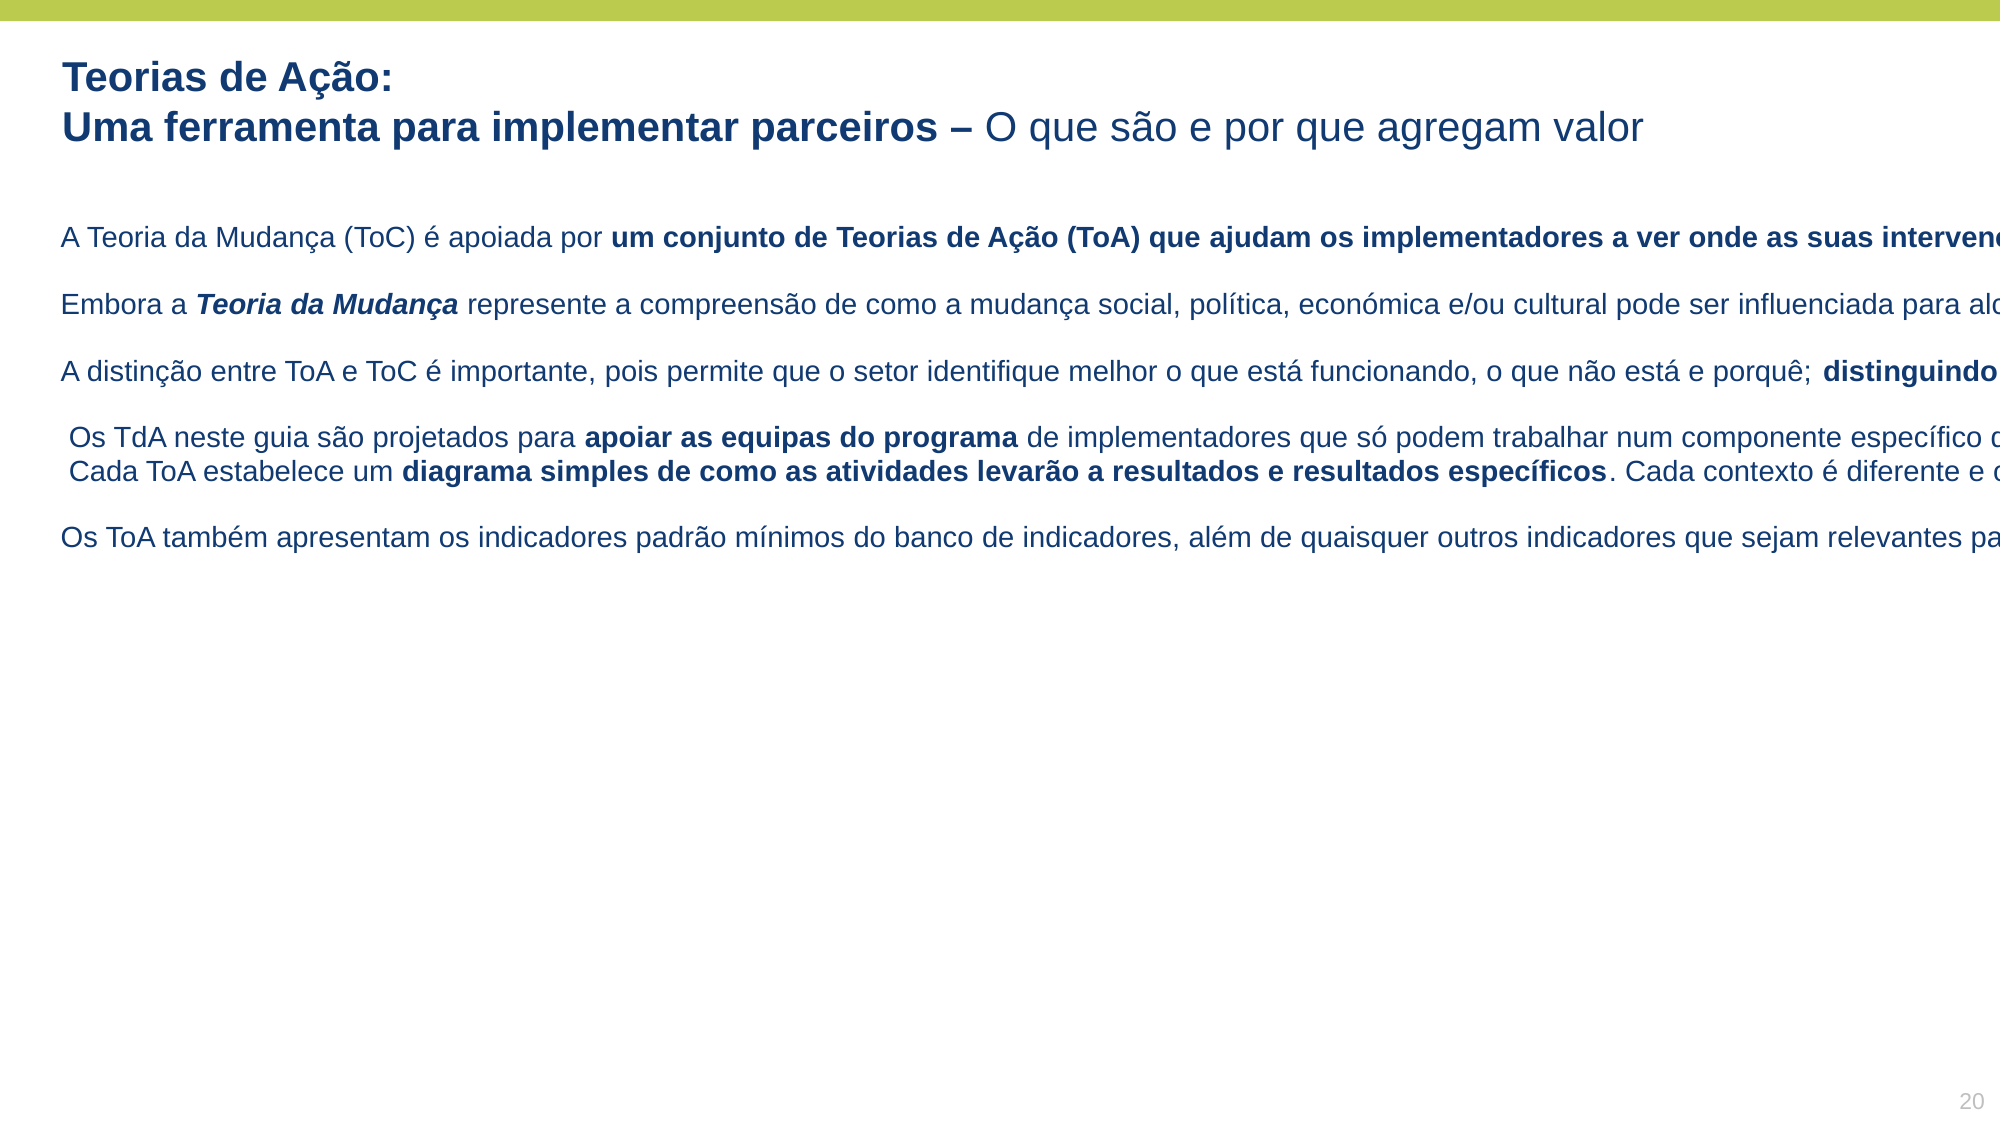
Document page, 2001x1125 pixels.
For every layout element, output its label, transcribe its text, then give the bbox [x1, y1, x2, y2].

text_box A Teoria da Mudança (ToC) é apoiada por um conjunto de Teorias de Ação (ToA) que ajudam os implementadores a ver onde as suas intervenções específicas contribuem para os resultados do ToC. Isso reconhece que nem sempre se pode esperar que os operadores de ação de minas individuais cumpram plenamente os resultados do ToC, embora as suas ações devam pelo menos contribuir para esses resultados. Embora a Teoria da Mudança represente a compreensão de como a mudança social, política, económica e/ou cultural pode ser influenciada para alcançar resultados dentro do setor de ação de minas, as Teorias da Ação explicam como um determinado projeto, programa ou iniciativa contribui para esse processo de mudança e é informado pelo ToC mais amplo. A distinção entre ToA e ToC é importante, pois permite que o setor identifique melhor o que está funcionando, o que não está e porquê; distinguindo entre "falha de implementação" (uma intervenção que não é entregue bem) e "falha de teoria" (onde uma intervenção é entregue bem, mas ainda não levou aos resultados esperados). A falha teórica estende a responsabilidade ao setor como um todo, e não apenas aos implementadores quando os resultados não são tão bons quanto poderiam ser. Os TdA neste guia são projetados para apoiar as equipas do programa de implementadores que só podem trabalhar num componente específico do TdC. Existem TdA para todas as atividades incluídas no TdC; portanto, se o seu foco for educação de risco, então só precisa se referir ao TdA de educação de risco. Os TdA podem ser utilizados pelas equipas do programa para compreender como as suas atividades específicas se inserem no quadro mais amplo de ação das minas – ou seja, o TdC - e onde as dependências ou ligações estratégicas com outras partes interessadas podem estar a melhorar ou a dificultar o sucesso do setor como um todo. Também são úteis para todos os parceiros de implementação (IP) num país que trabalha em uma atividade e podem ser usados por grupos de trabalho técnicos que são especificamente convocados para discutir essa atividade. Cada ToA estabelece um diagrama simples de como as atividades levarão a resultados e resultados específicos. Cada contexto é diferente e o nível de resultados alcançados variará entre os diferentes países. Este é um guia para ajudar as partes interessadas a entender como podem se concentrar na tarefa em questão, mantendo-se atentas às oportunidades de colaboração com outras pessoas. Os ToA também apresentam os indicadores padrão mínimos do banco de indicadores, além de quaisquer outros indicadores que sejam relevantes para essa atividade, incluindo indicadores transversais. [60, 220, 1946, 1083]
text_box [0, 0, 2000, 22]
text_box 20 [1930, 1075, 2000, 1125]
text_box Teorias de Ação: Uma ferramenta para implementar parceiros – O que são e por que agregam valor [47, 42, 1953, 158]
